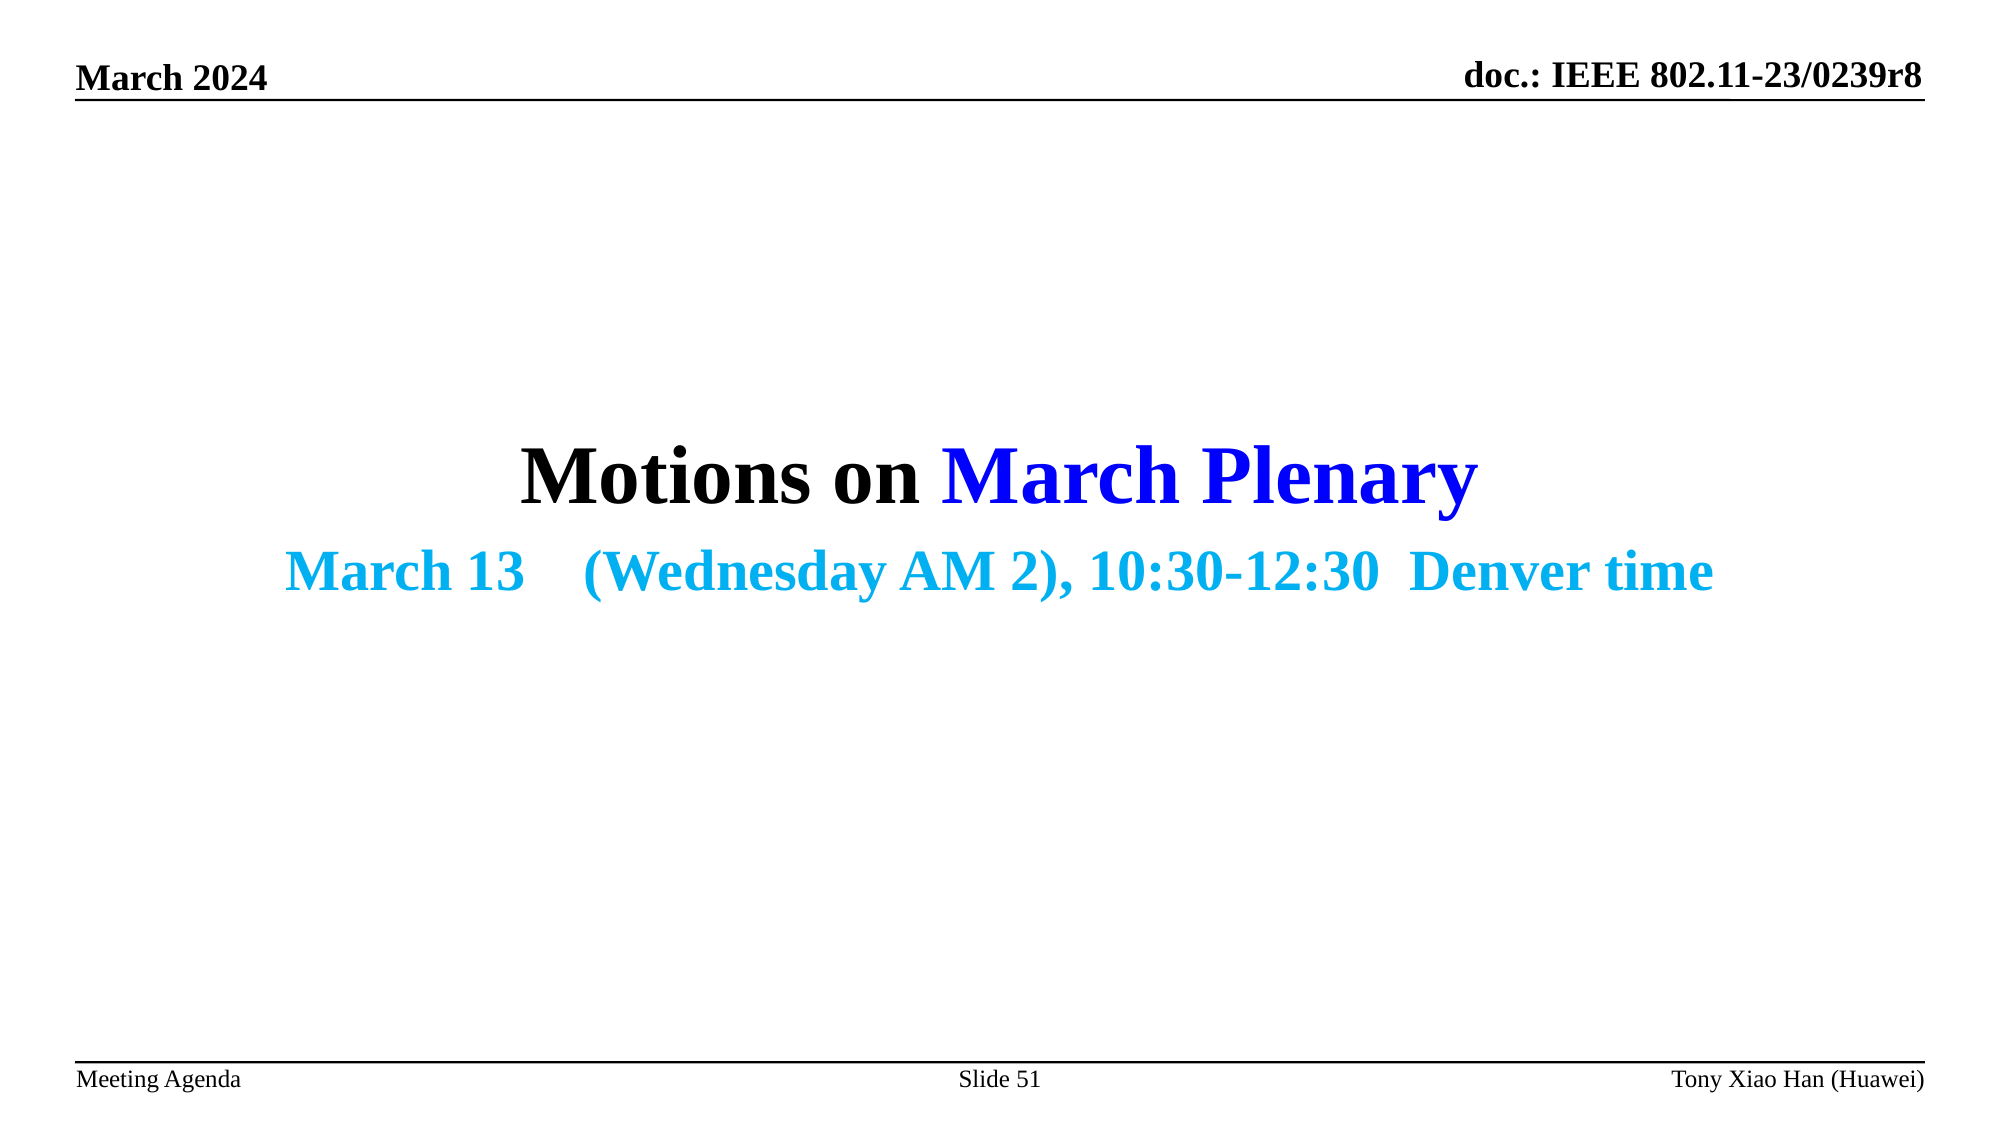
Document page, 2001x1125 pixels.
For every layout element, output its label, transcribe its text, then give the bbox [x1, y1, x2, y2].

text_box Motions on March Plenary March 13 (Wednesday AM 2), 10:30-12:30 Denver time [0, 412, 2000, 950]
